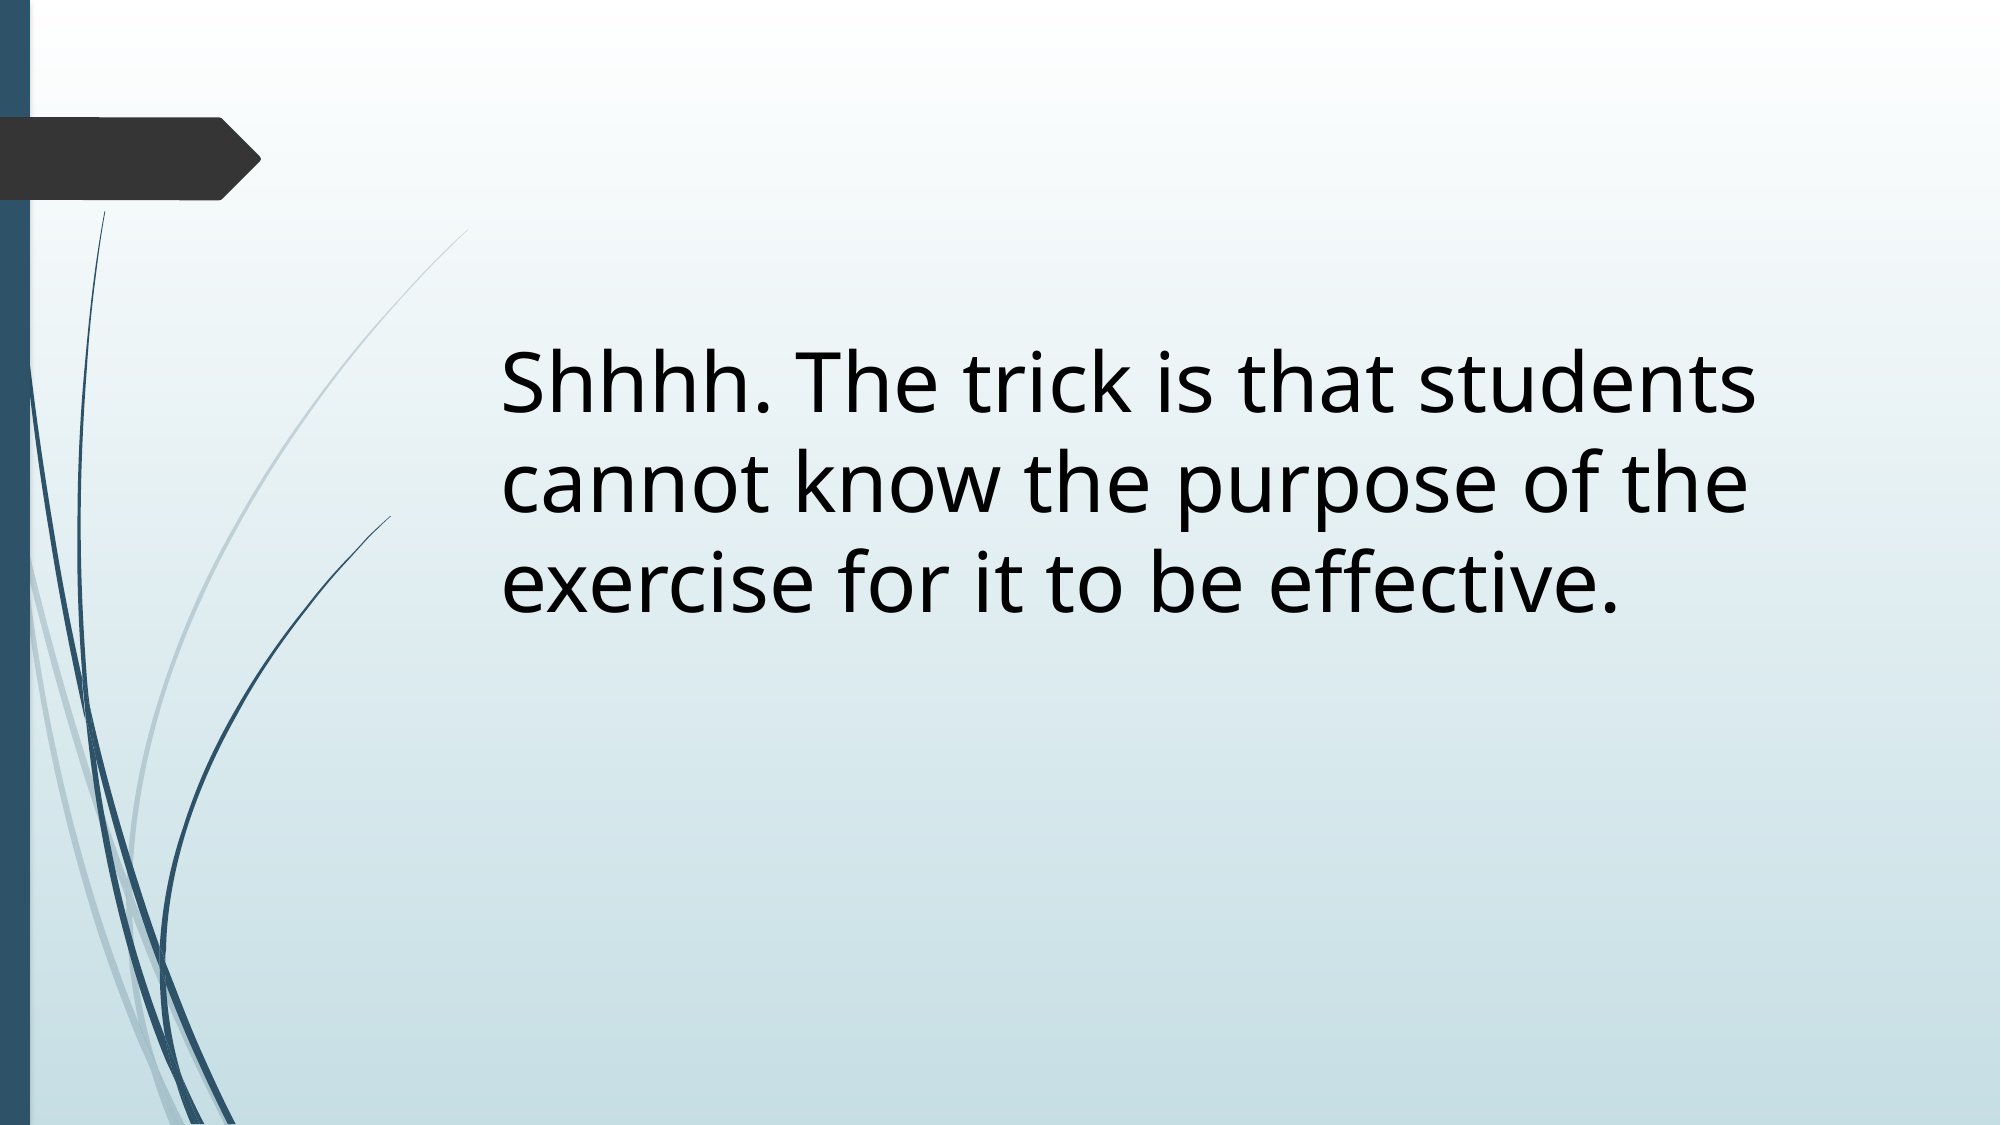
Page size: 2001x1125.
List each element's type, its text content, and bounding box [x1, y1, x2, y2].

text_box Shhhh. The trick is that students cannot know the purpose of the exercise for it to be effective. [485, 322, 1816, 637]
